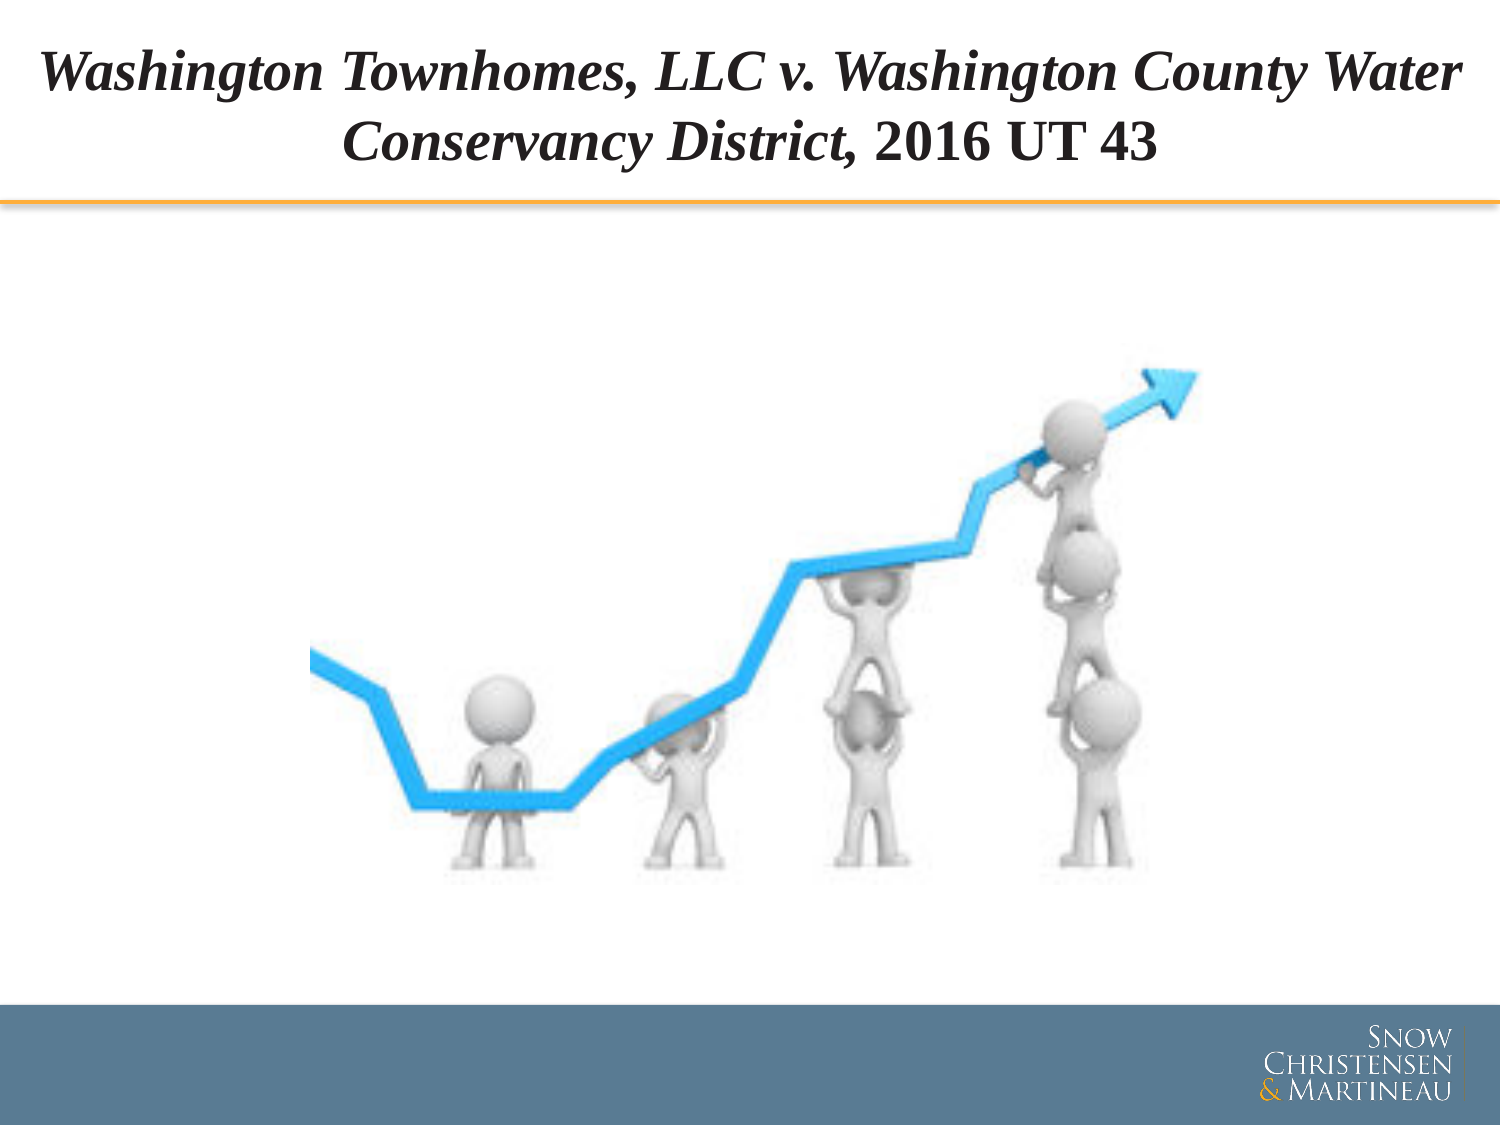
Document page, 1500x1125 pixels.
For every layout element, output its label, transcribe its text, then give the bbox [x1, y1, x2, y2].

picture [310, 343, 1224, 885]
title Washington Townhomes, LLC v. Washington County Water Conservancy District, 2016 UT 43 [21, 23, 1481, 181]
